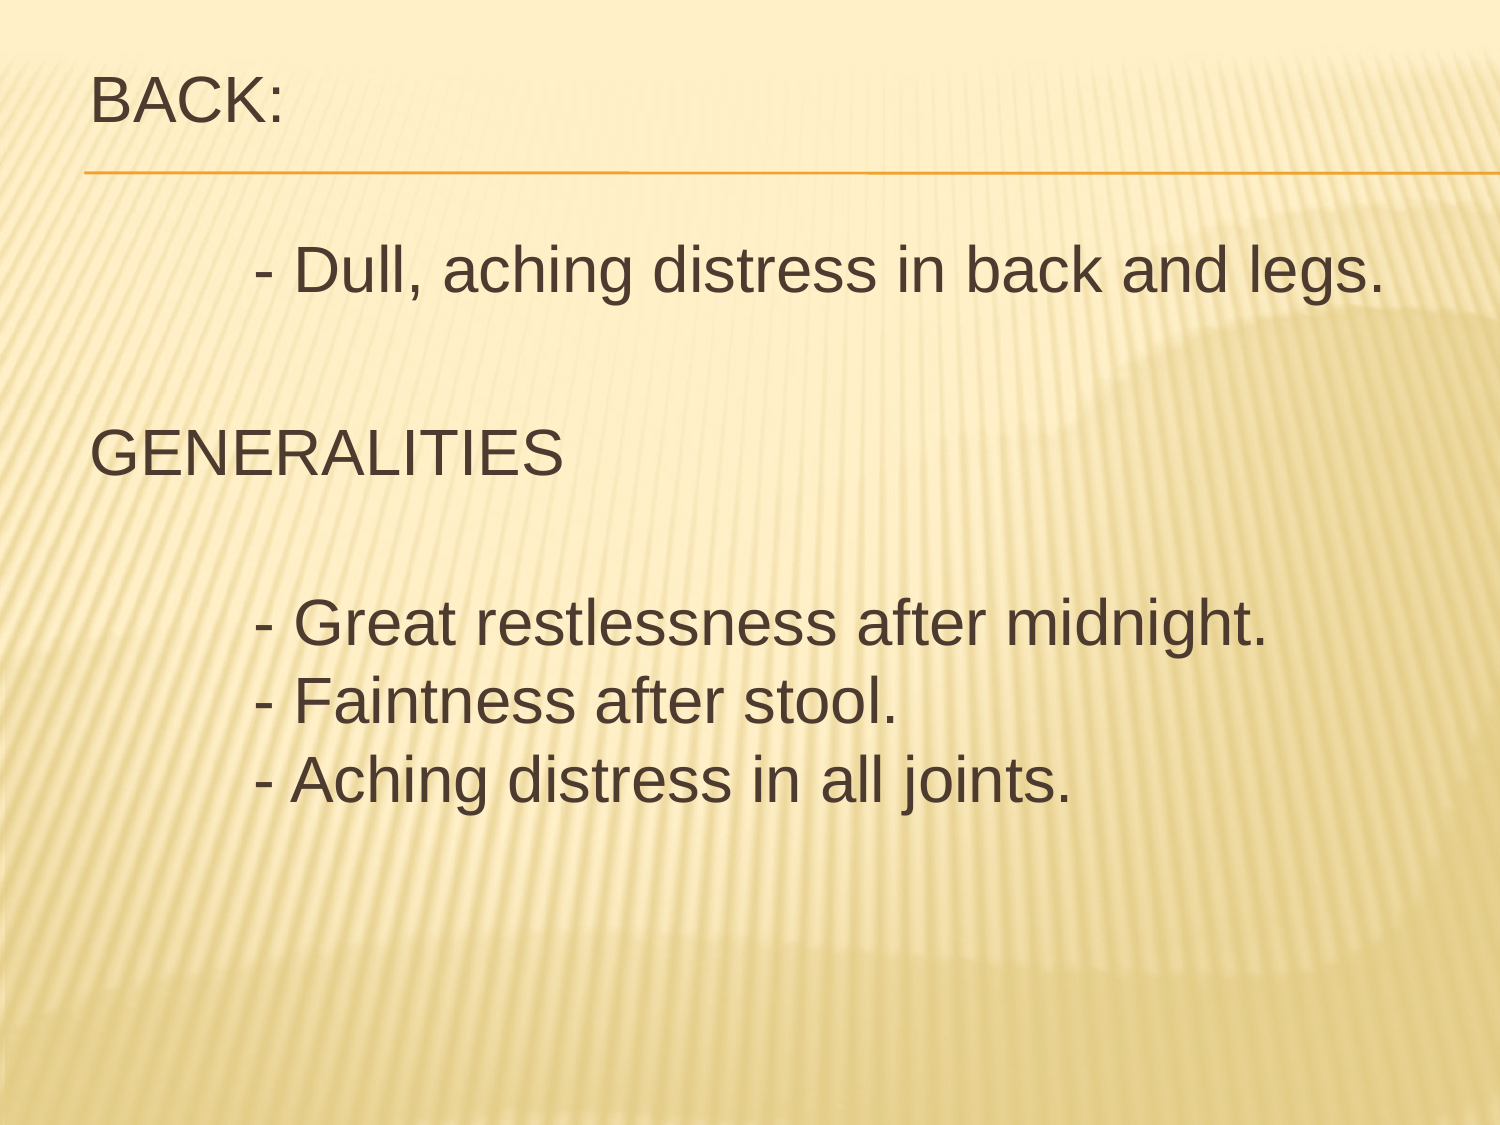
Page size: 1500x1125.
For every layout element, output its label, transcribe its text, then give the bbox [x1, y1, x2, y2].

list BACK: - Dull, aching distress in back and legs. GENERALITIES - Great restlessness after midnight. - Faintness after stool. - Aching distress in all joints. [75, 50, 1425, 1050]
